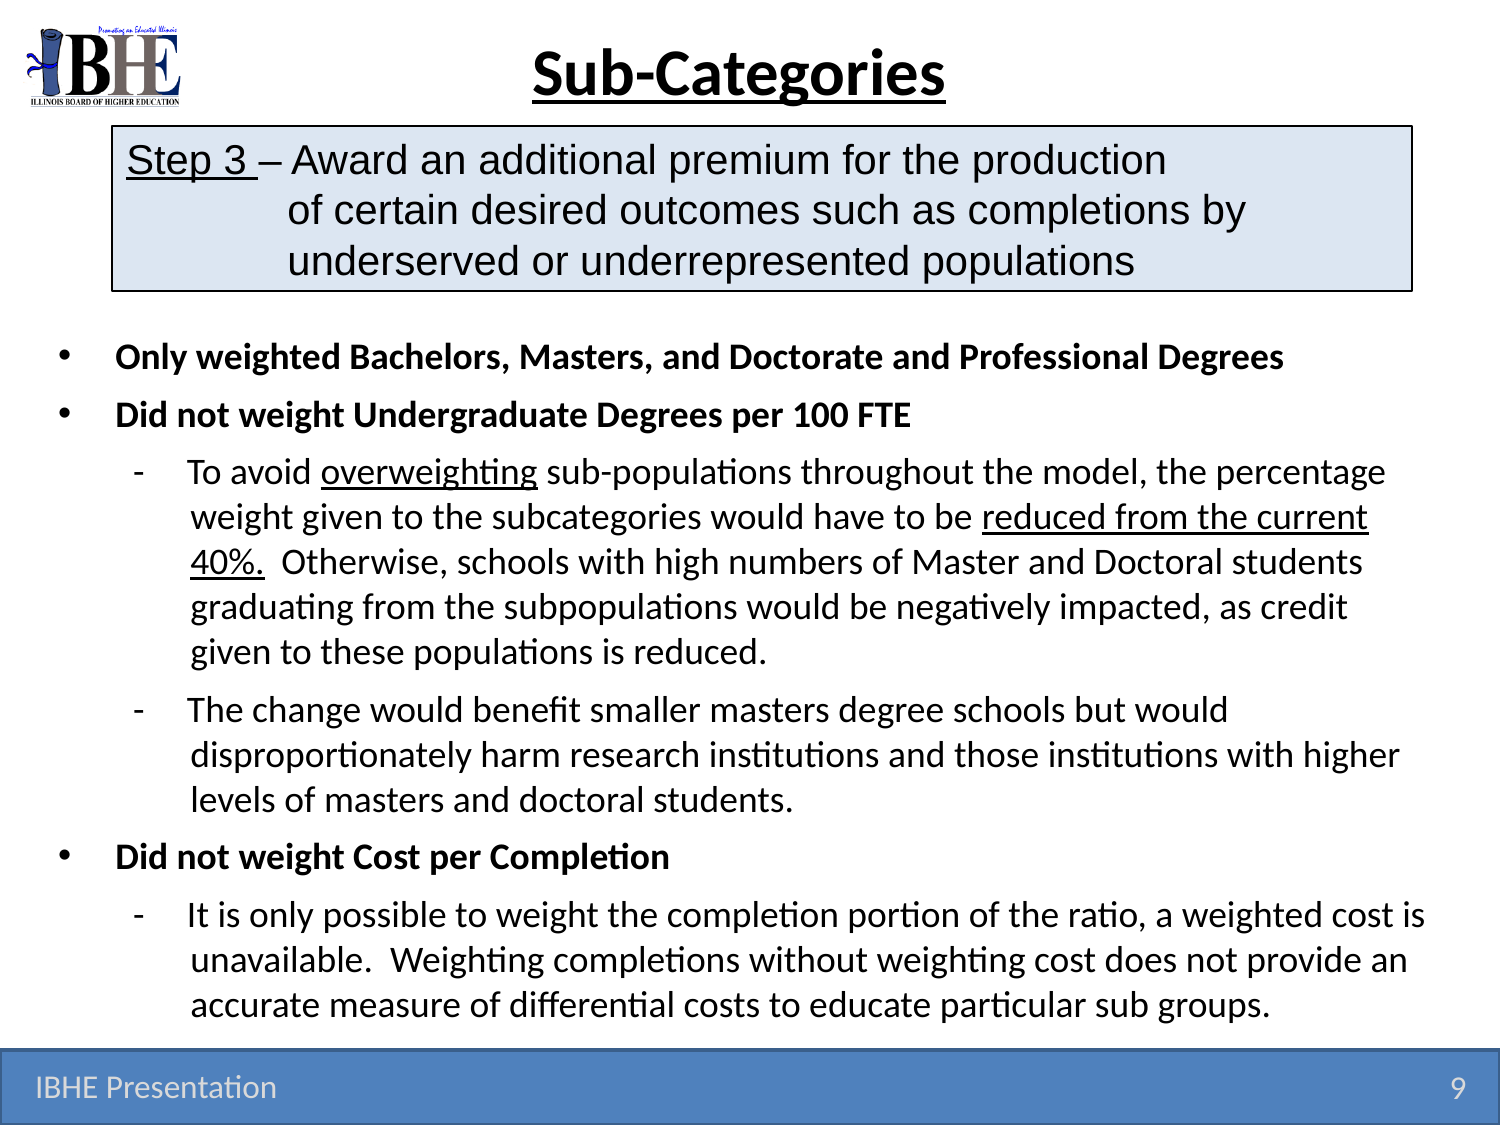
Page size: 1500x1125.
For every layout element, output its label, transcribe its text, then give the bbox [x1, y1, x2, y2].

slide_number 9 [1407, 1056, 1482, 1117]
picture [23, 23, 64, 107]
text_box Only weighted Bachelors, Masters, and Doctorate and Professional Degrees Did not weight Undergraduate Degrees per 100 FTE - To avoid overweighting sub-populations throughout the model, the percentage weight given to the subcategories would have to be reduced from the current 40%. Otherwise, schools with high numbers of Master and Doctoral students graduating from the subpopulations would be negatively impacted, as credit given to these populations is reduced. - The change would benefit smaller masters degree schools but would disproportionately harm research institutions and those institutions with higher levels of masters and doctoral students. Did not weight Cost per Completion - It is only possible to weight the completion portion of the ratio, a weighted cost is unavailable. Weighting completions without weighting cost does not provide an accurate measure of differential costs to educate particular sub groups. [43, 324, 1445, 1033]
text_box Step 3 – Award an additional premium for the production of certain desired outcomes such as completions by underserved or underrepresented populations [111, 125, 1413, 291]
footer IBHE Presentation [20, 1055, 496, 1116]
title Sub-Categories [64, 0, 1415, 139]
